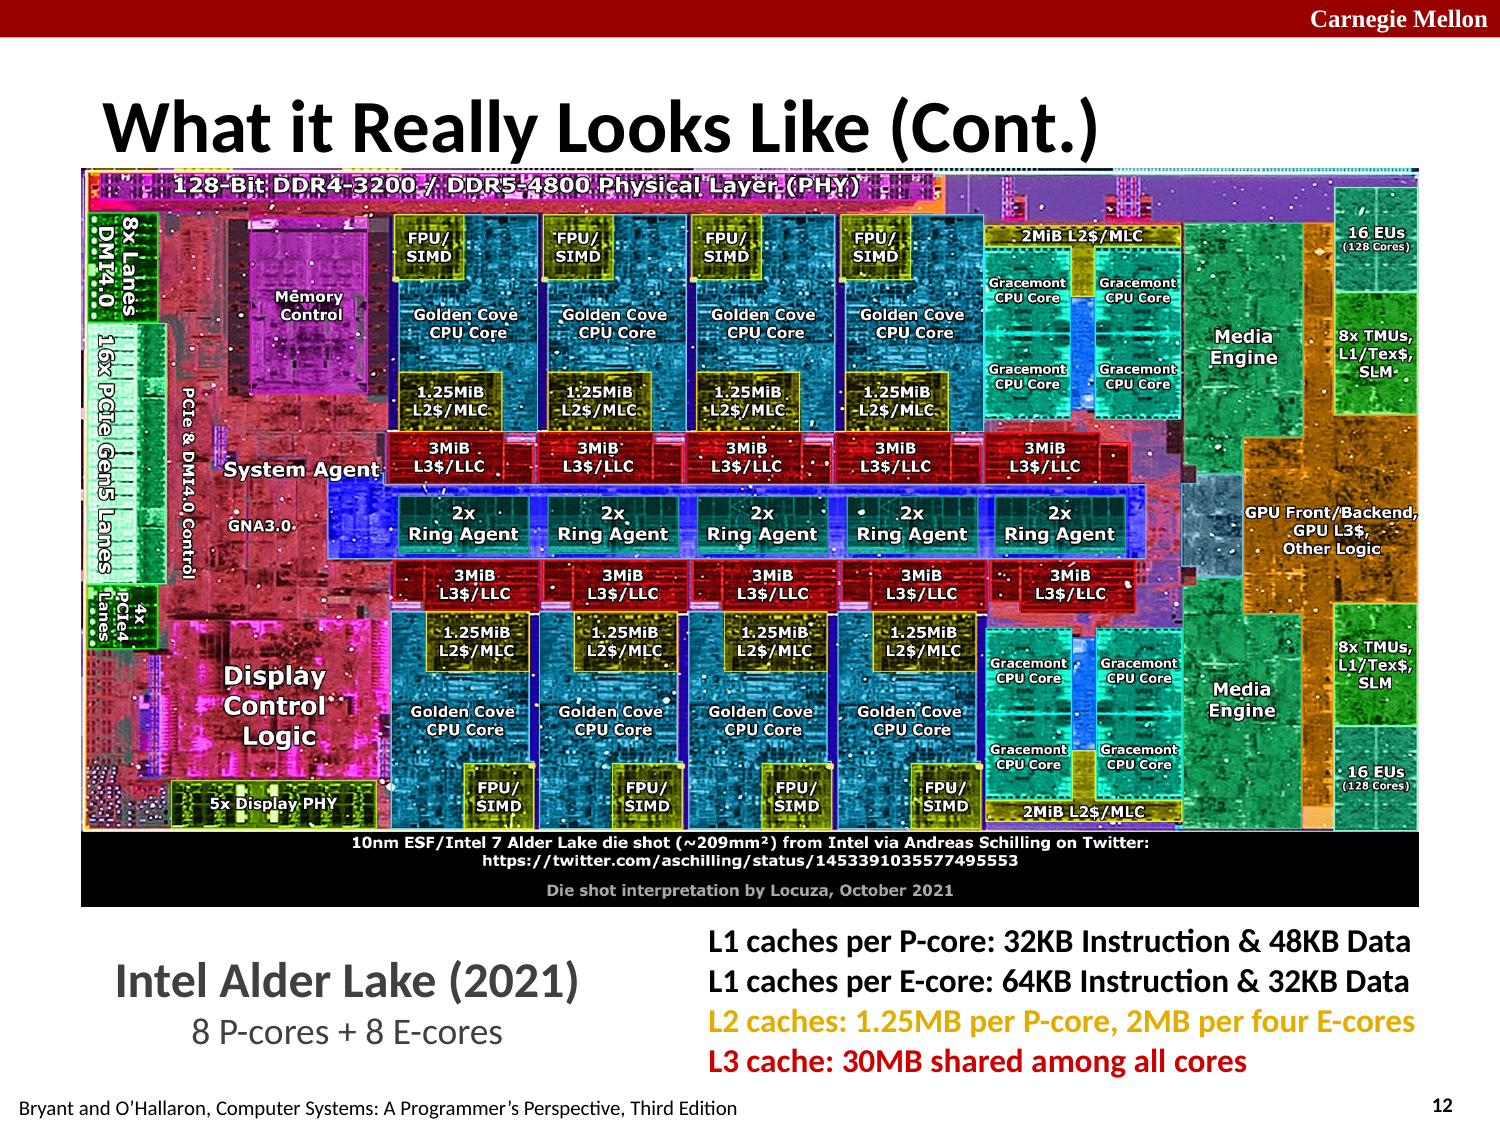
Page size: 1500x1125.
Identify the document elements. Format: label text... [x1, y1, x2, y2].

text_box L1 caches per P-core: 32KB Instruction & 48KB Data L1 caches per E-core: 64KB Instruction & 32KB Data L2 caches: 1.25MB per P-core, 2MB per four E-cores L3 cache: 30MB shared among all cores [693, 912, 1432, 1087]
text_box Intel Alder Lake (2021) 8 P-cores + 8 E-cores [99, 939, 596, 1060]
title What it Really Looks Like (Cont.) [87, 74, 1476, 170]
picture [81, 168, 1419, 907]
